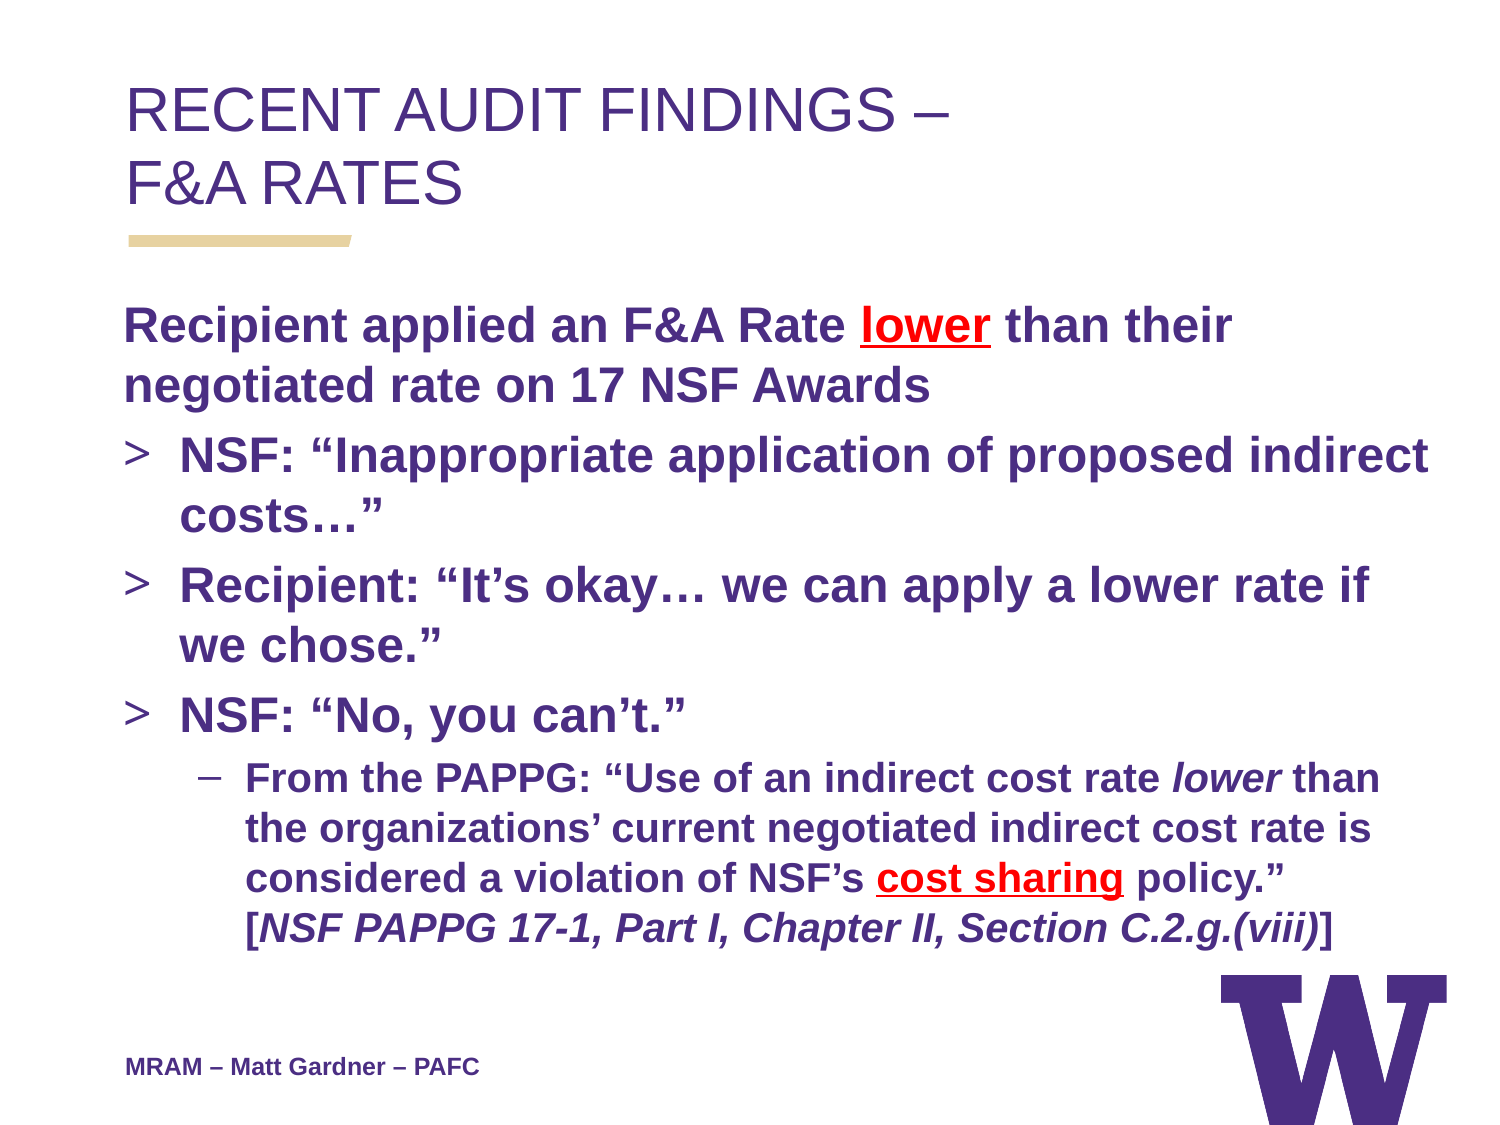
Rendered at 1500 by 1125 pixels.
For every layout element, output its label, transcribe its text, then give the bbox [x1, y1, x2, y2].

list Recipient applied an F&A Rate lower than their negotiated rate on 17 NSF Awards NSF: “Inappropriate application of proposed indirect costs…” Recipient: “It’s okay… we can apply a lower rate if we chose.” NSF: “No, you can’t.” From the PAPPG: “Use of an indirect cost rate lower than the organizations’ current negotiated indirect cost rate is considered a violation of NSF’s cost sharing policy.” [NSF PAPPG 17-1, Part I, Chapter II, Section C.2.g.(viii)] [108, 284, 1453, 944]
list RECENT AUDIT FINDINGS – F&A RATES [110, 60, 1453, 224]
text_box MRAM – Matt Gardner – PAFC [110, 1033, 1297, 1088]
picture [128, 235, 352, 247]
picture [1221, 975, 1447, 1125]
